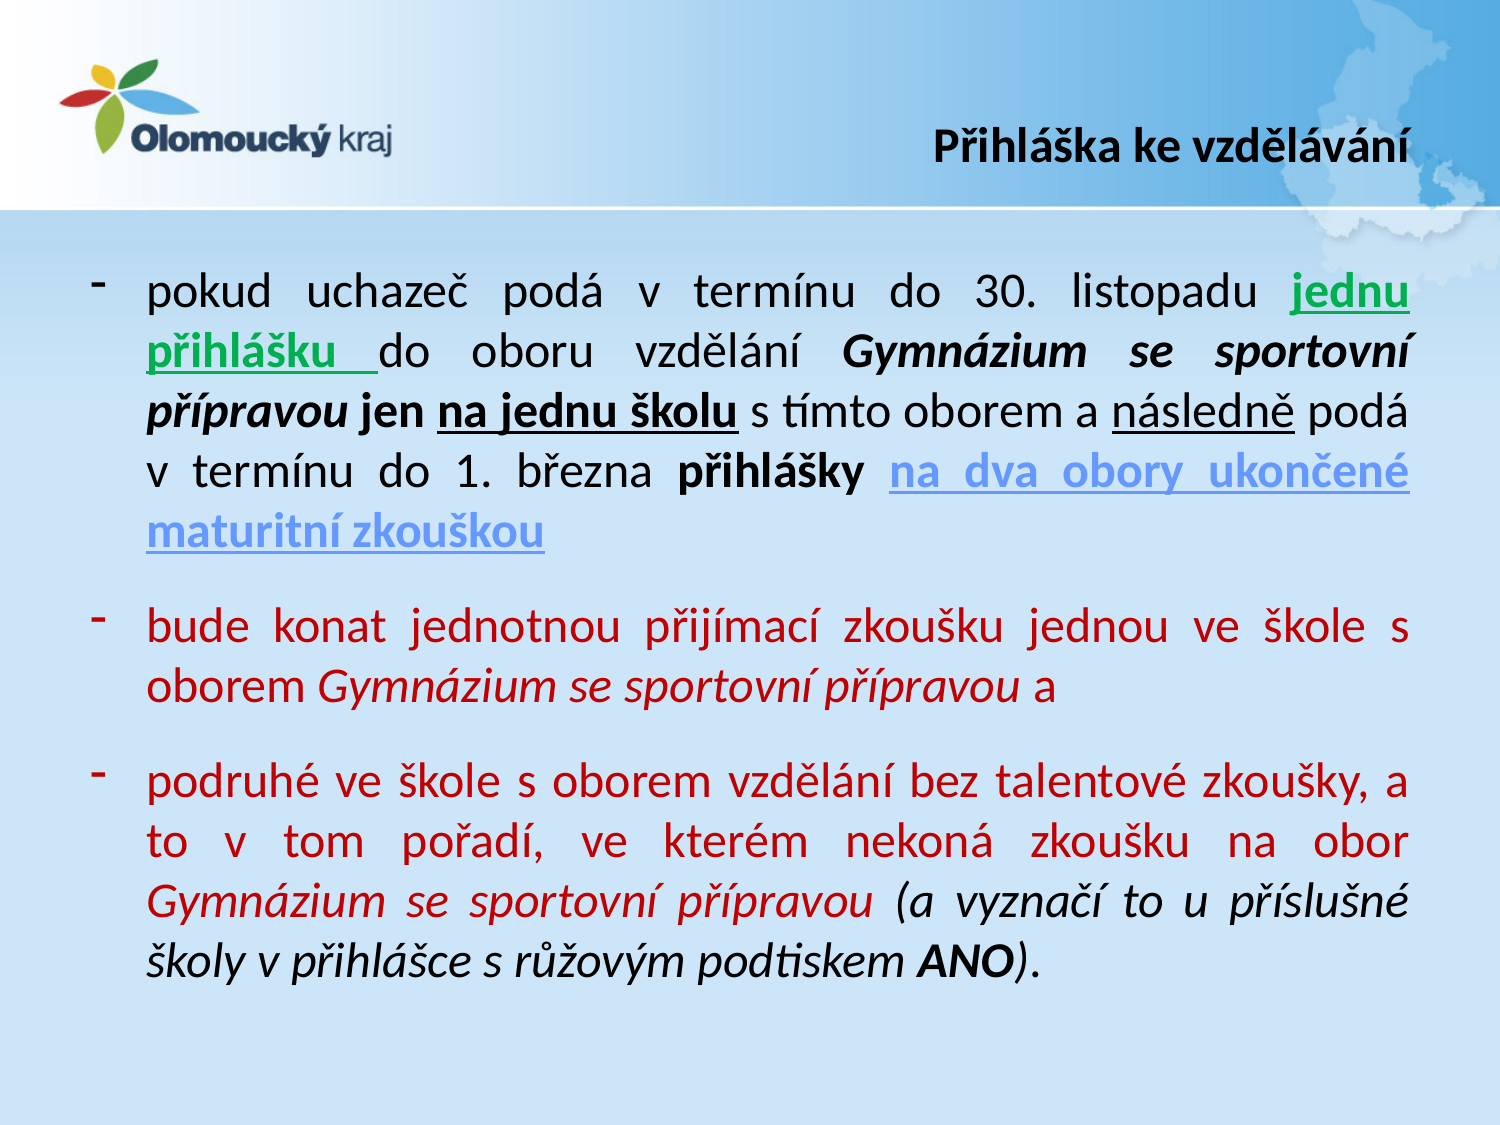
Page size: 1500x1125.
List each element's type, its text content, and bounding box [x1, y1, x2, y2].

title Přihláška ke vzdělávání [75, 45, 1425, 233]
list pokud uchazeč podá v termínu do 30. listopadu jednu přihlášku do oboru vzdělání Gymnázium se sportovní přípravou jen na jednu školu s tímto oborem a následně podá v termínu do 1. března přihlášky na dva obory ukončené maturitní zkouškou bude konat jednotnou přijímací zkoušku jednou ve škole s oborem Gymnázium se sportovní přípravou a podruhé ve škole s oborem vzdělání bez talentové zkoušky, a to v tom pořadí, ve kterém nekoná zkoušku na obor Gymnázium se sportovní přípravou (a vyznačí to u příslušné školy v přihlášce s růžovým podtiskem ANO). [75, 249, 1425, 1005]
picture [0, 0, 1500, 1125]
